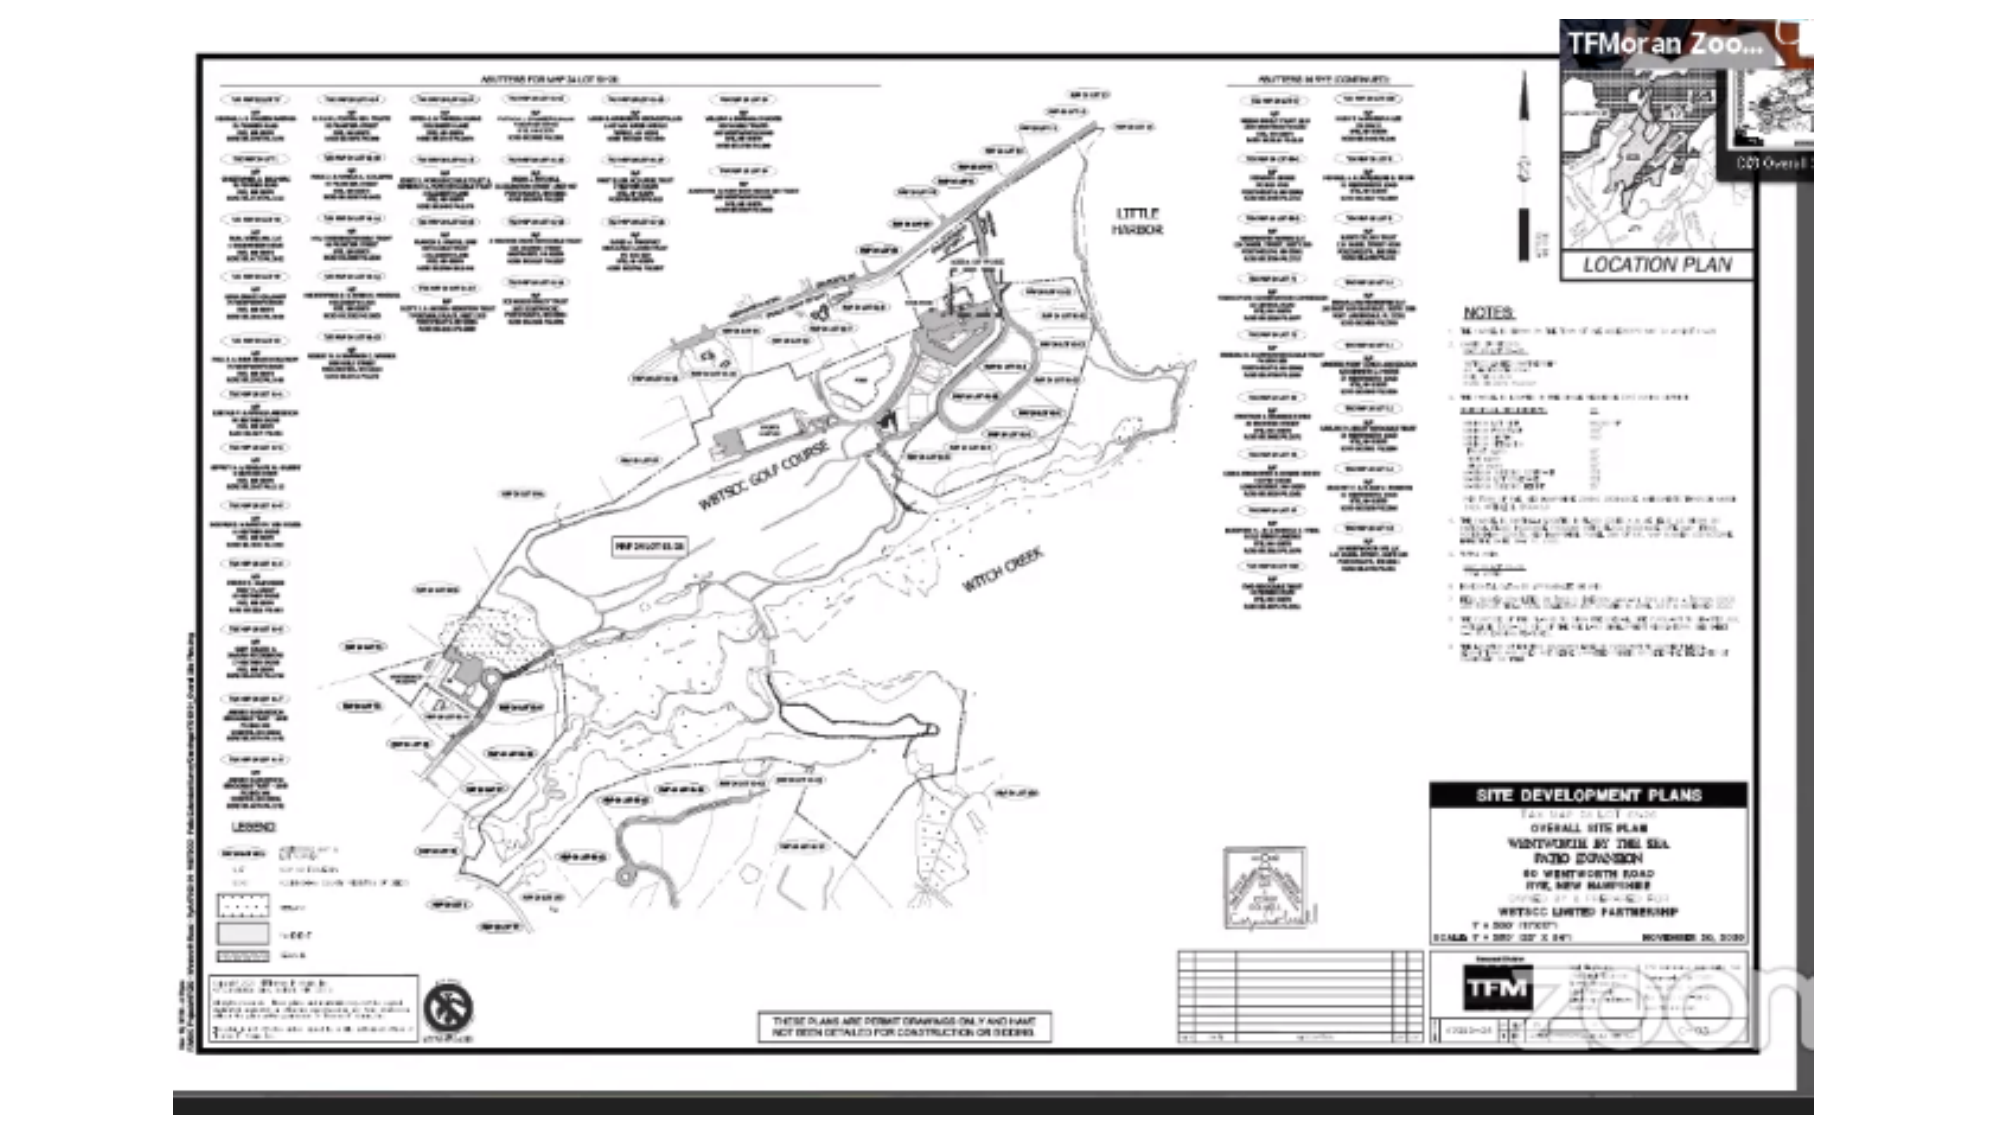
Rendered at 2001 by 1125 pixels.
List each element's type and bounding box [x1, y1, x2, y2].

picture [172, 19, 1814, 1115]
